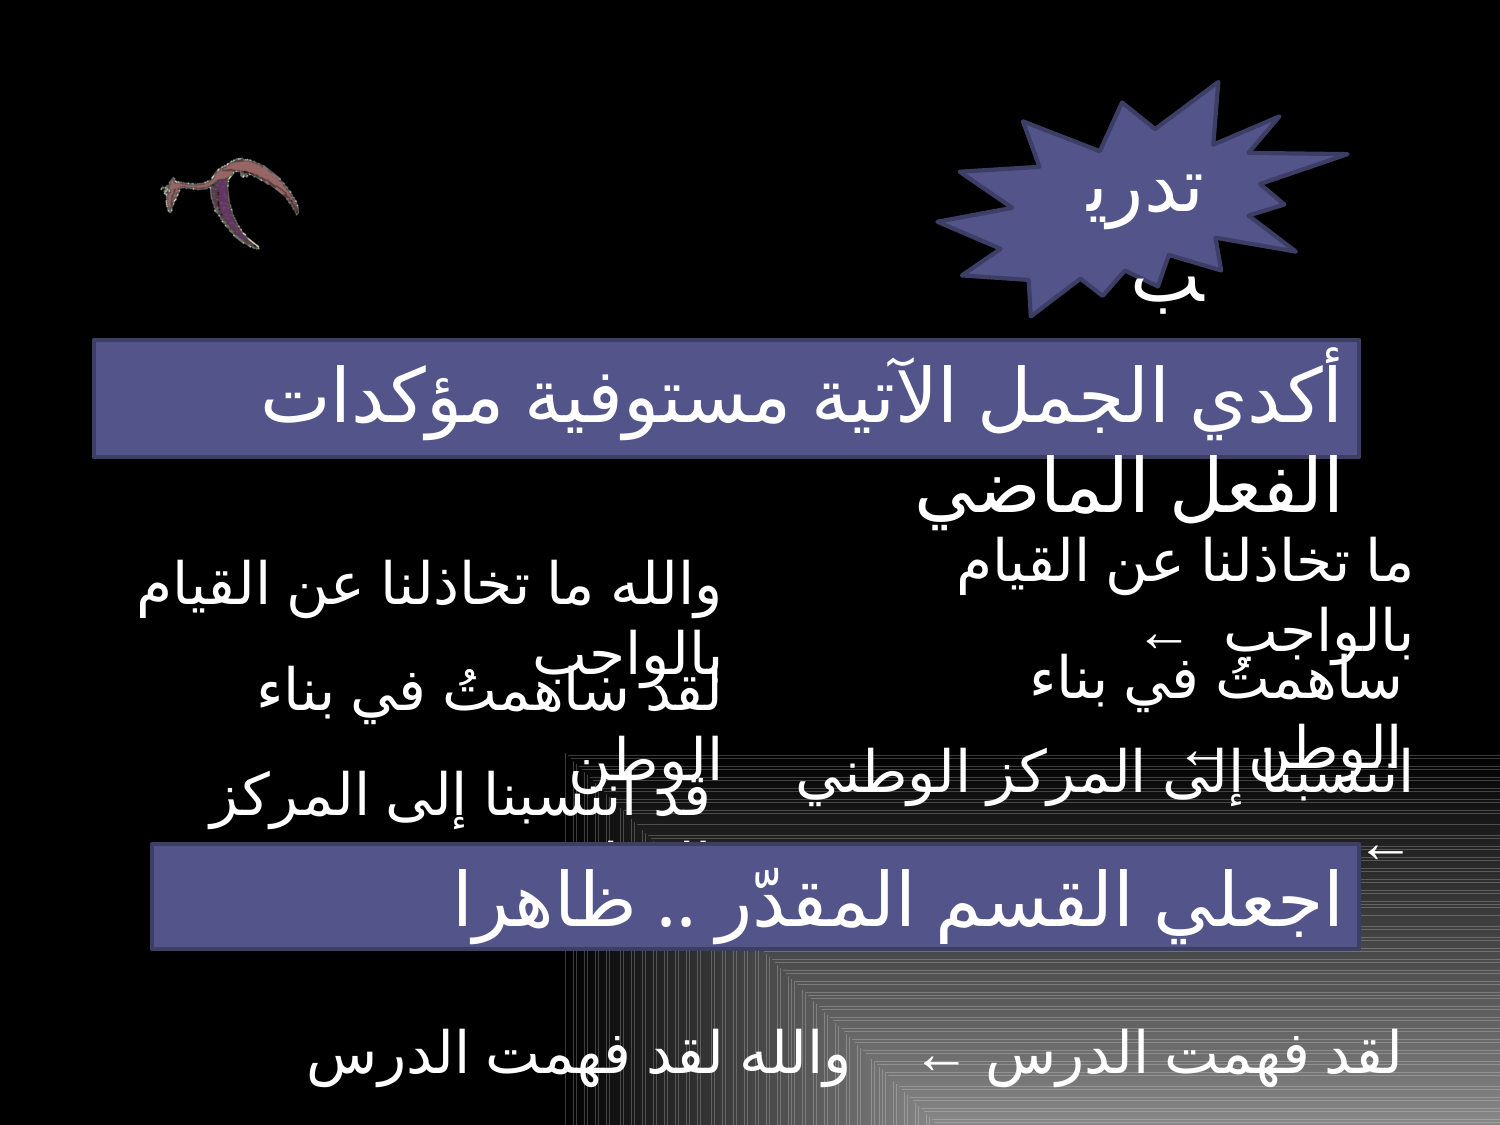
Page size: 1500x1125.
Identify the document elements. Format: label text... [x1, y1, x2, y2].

text_box اجعلي القسم المقدّر .. ظاهرا [234, 843, 1360, 949]
text_box والله لقد فهمت الدرس [46, 1007, 868, 1093]
text_box ساهمتُ في بناء الوطن ← [867, 632, 1418, 726]
text_box ما تخاذلنا عن القيام بالواجب ← [761, 515, 1430, 671]
text_box انتسبنا إلى المركز الوطني ← [750, 726, 1430, 882]
text_box [150, 842, 1361, 951]
text_box والله ما تخاذلنا عن القيام بالواجب [46, 538, 739, 694]
text_box تدريب [1019, 128, 1219, 324]
text_box [1219, 114, 1350, 254]
text_box [1219, 245, 1224, 273]
text_box [1020, 119, 1046, 128]
text_box [935, 165, 1019, 282]
text_box لقد فهمت الدرس ← [868, 1007, 1418, 1093]
text_box لقد ساهمتُ في بناء الوطن [140, 644, 739, 800]
text_box [1108, 80, 1221, 128]
picture [106, 59, 337, 288]
text_box أكدي الجمل الآتية مستوفية مؤكدات الفعل الماضي [93, 339, 1360, 535]
text_box قد انتسبنا إلى المركز الوطني [140, 749, 727, 905]
